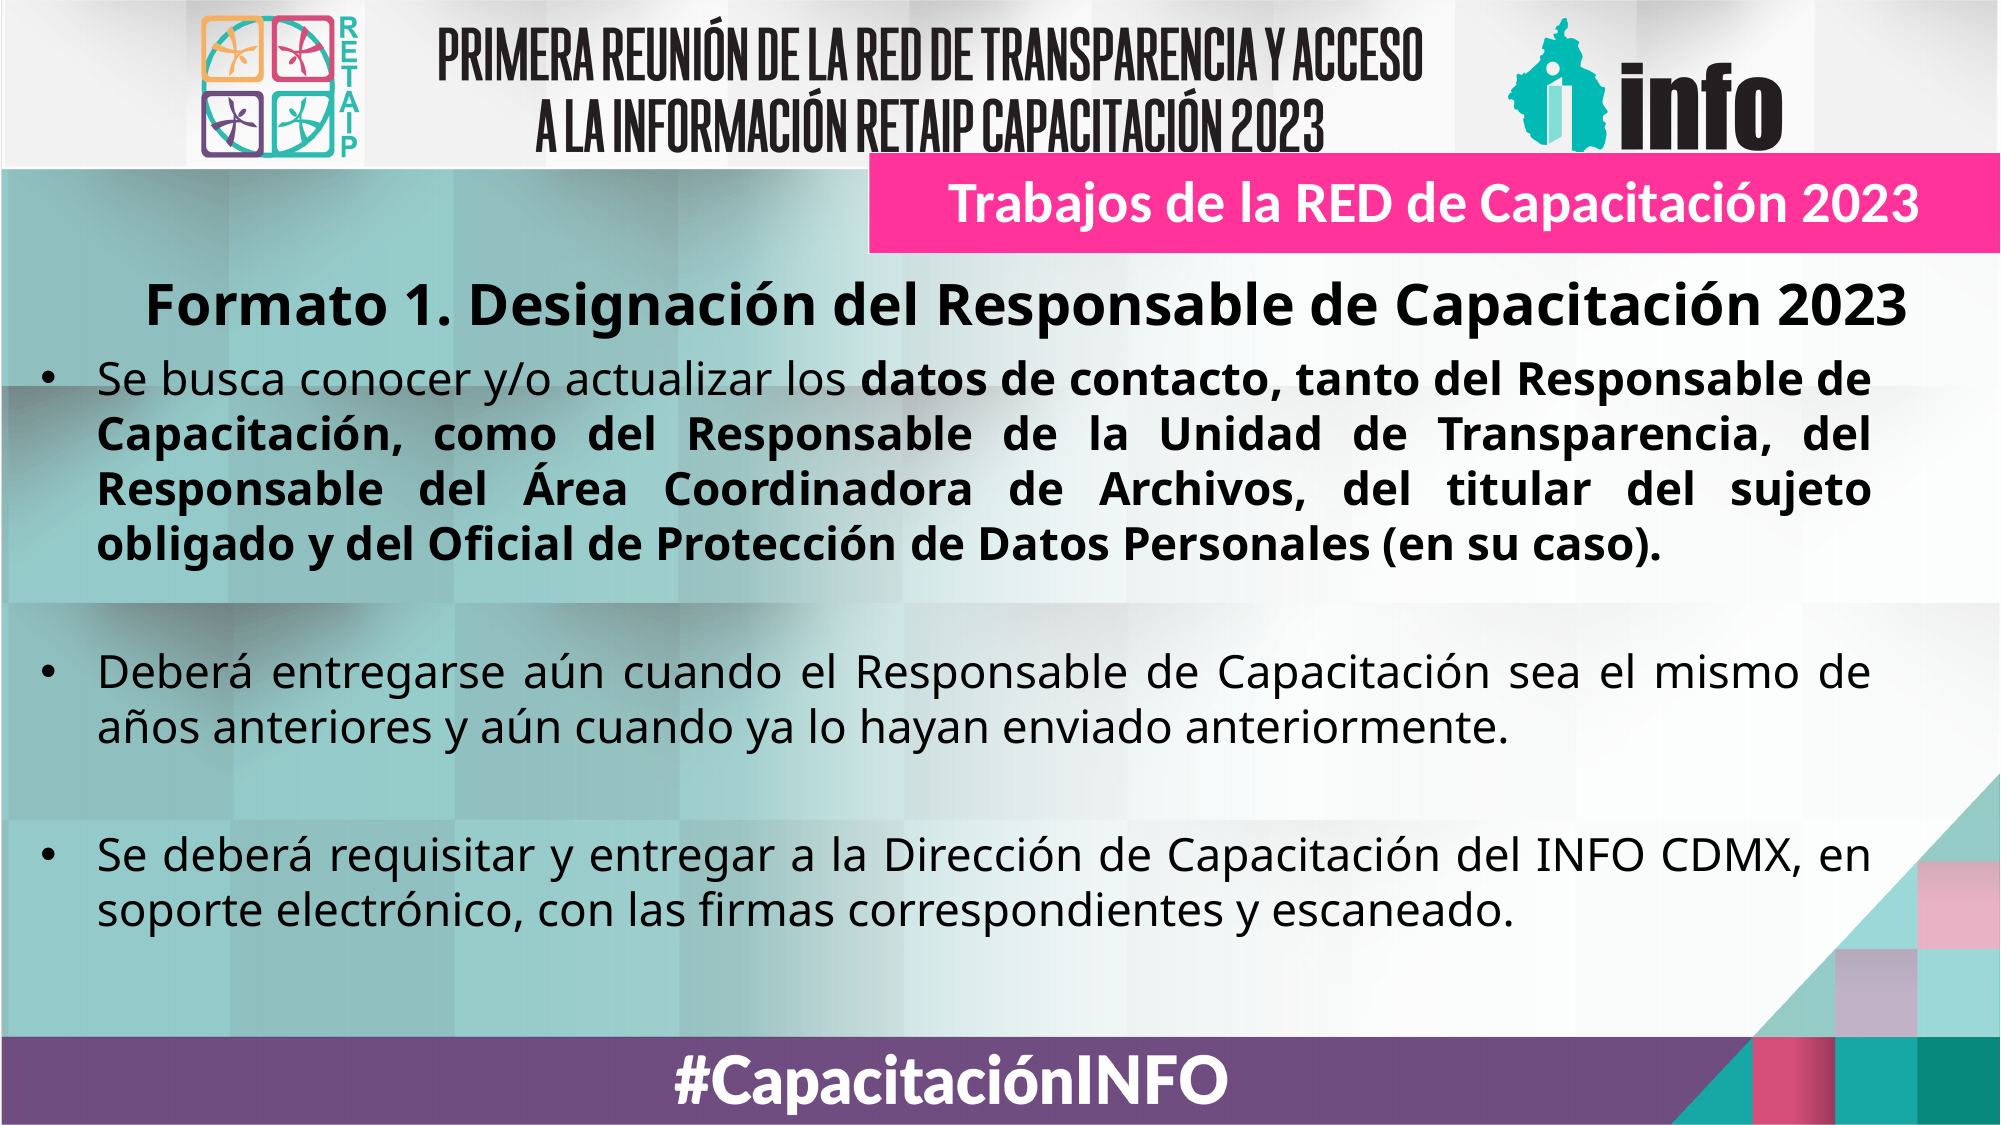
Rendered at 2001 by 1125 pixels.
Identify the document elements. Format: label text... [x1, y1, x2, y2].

text_box [111, 652, 1863, 903]
picture [0, 0, 2001, 1125]
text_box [869, 152, 2000, 254]
text_box Se busca conocer y/o actualizar los datos de contacto, tanto del Responsable de Capacitación, como del Responsable de la Unidad de Transparencia, del Responsable del Área Coordinadora de Archivos, del titular del sujeto obligado y del Oficial de Protección de Datos Personales (en su caso). Deberá entregarse aún cuando el Responsable de Capacitación sea el mismo de años anteriores y aún cuando ya lo hayan enviado anteriormente. Se deberá requisitar y entregar a la Dirección de Capacitación del INFO CDMX, en soporte electrónico, con las firmas correspondientes y escaneado. [25, 342, 1888, 963]
title Formato 1. Designación del Responsable de Capacitación 2023 [60, 261, 1995, 352]
